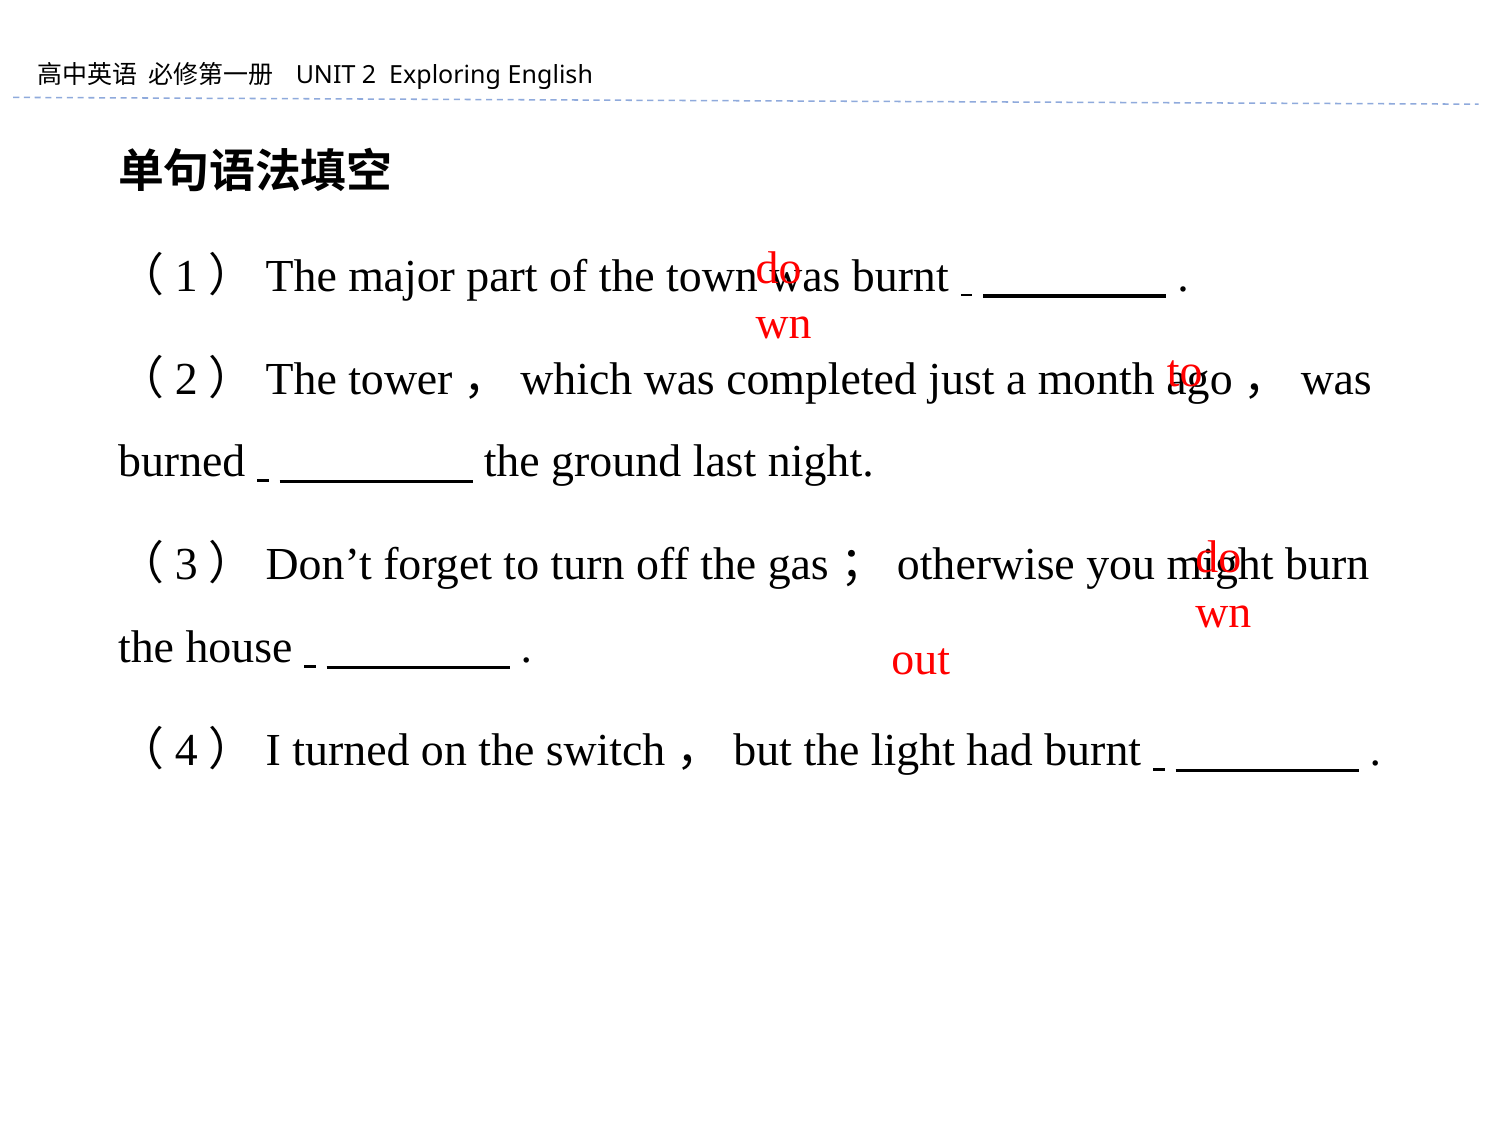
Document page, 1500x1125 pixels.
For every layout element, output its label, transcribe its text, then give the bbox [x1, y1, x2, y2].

text_box to [1152, 333, 1259, 404]
list 单句语法填空 （1）The major part of the town was burnt . （2）The tower，which was completed just a month ago，was burned the ground last night. （3）Don’t forget to turn off the gas；otherwise you might burn the house . （4）I turned on the switch，but the light had burnt . [103, 106, 1397, 1014]
text_box down [1180, 519, 1287, 645]
text_box down [740, 229, 847, 355]
text_box out [876, 621, 983, 691]
